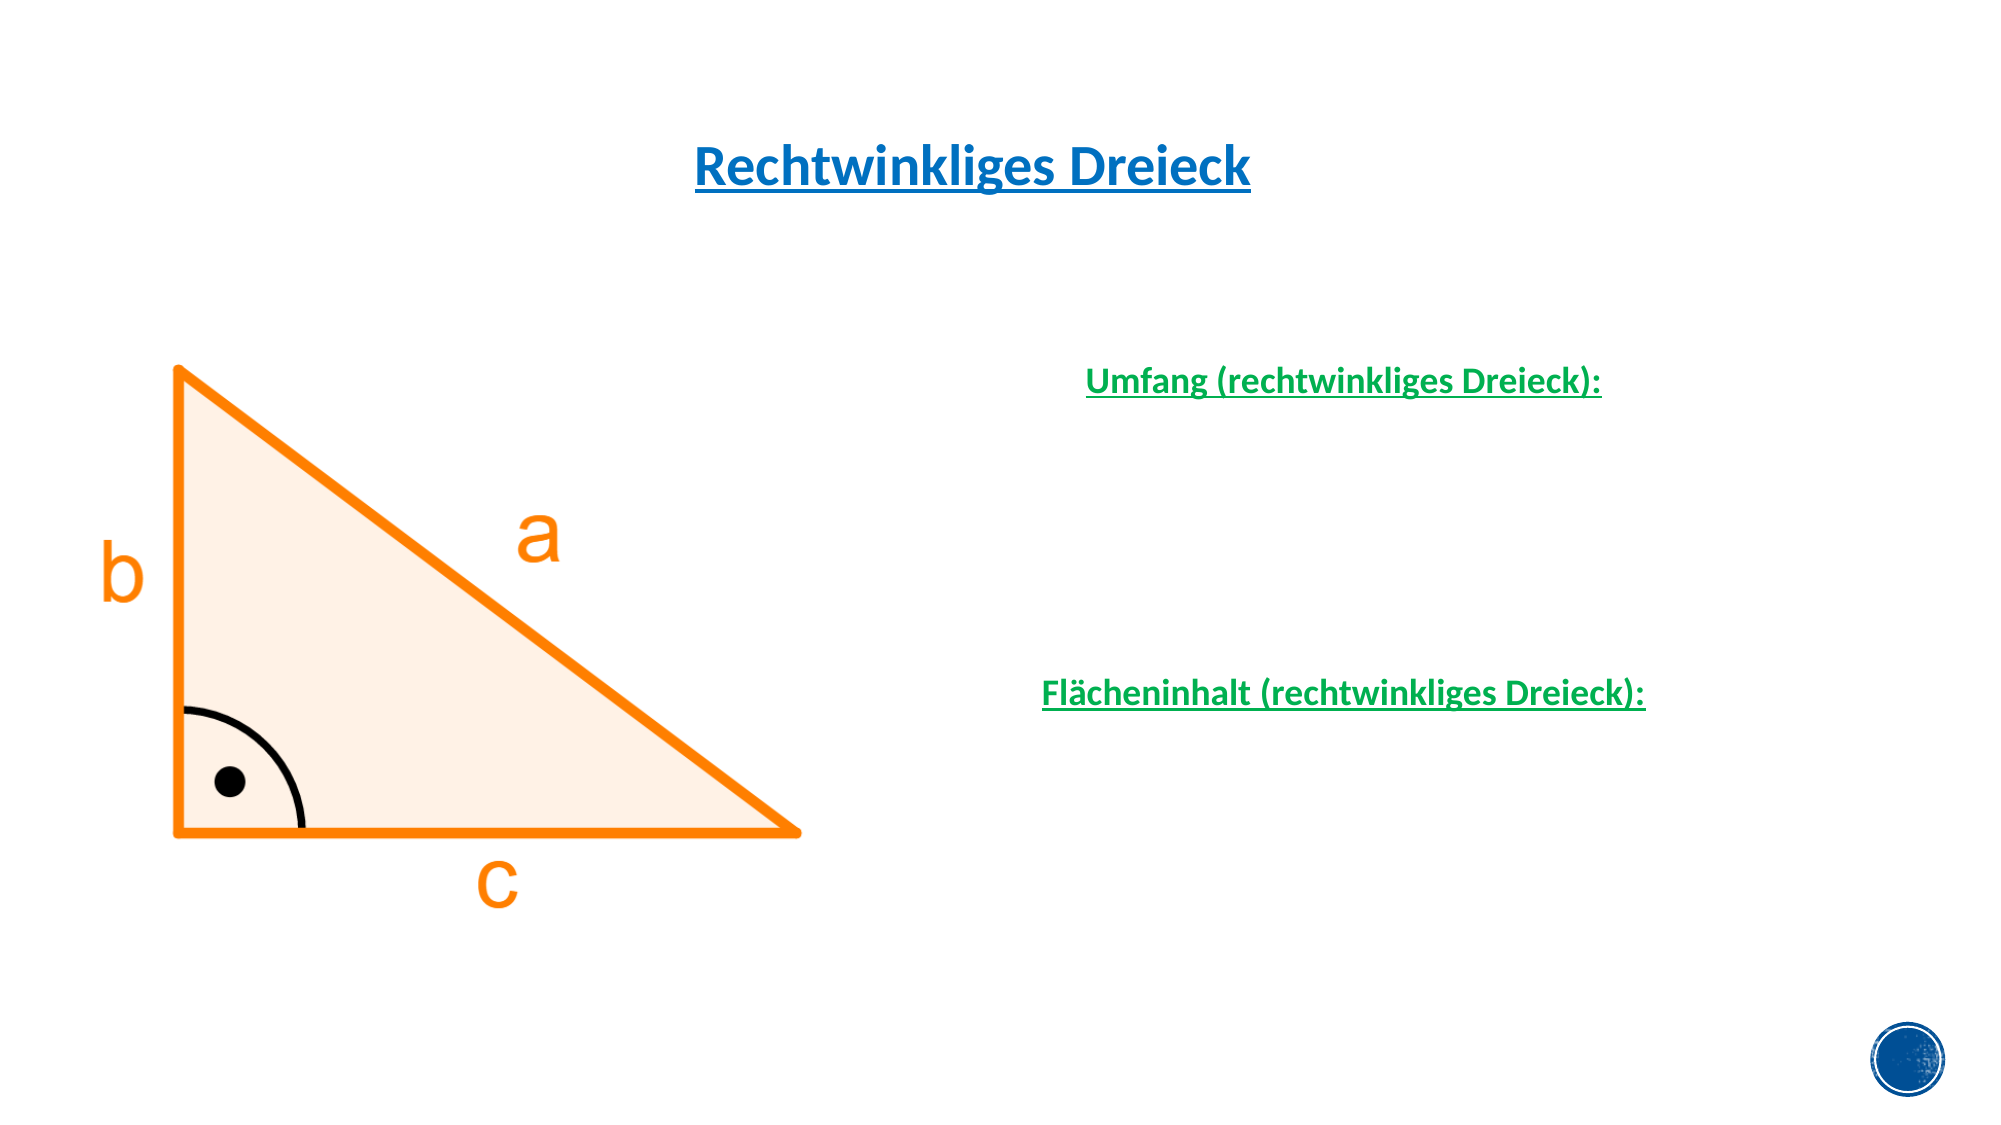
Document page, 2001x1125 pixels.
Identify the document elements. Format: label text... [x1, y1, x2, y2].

picture [84, 348, 823, 929]
text_box Rechtwinkliges Dreieck [679, 119, 1267, 205]
